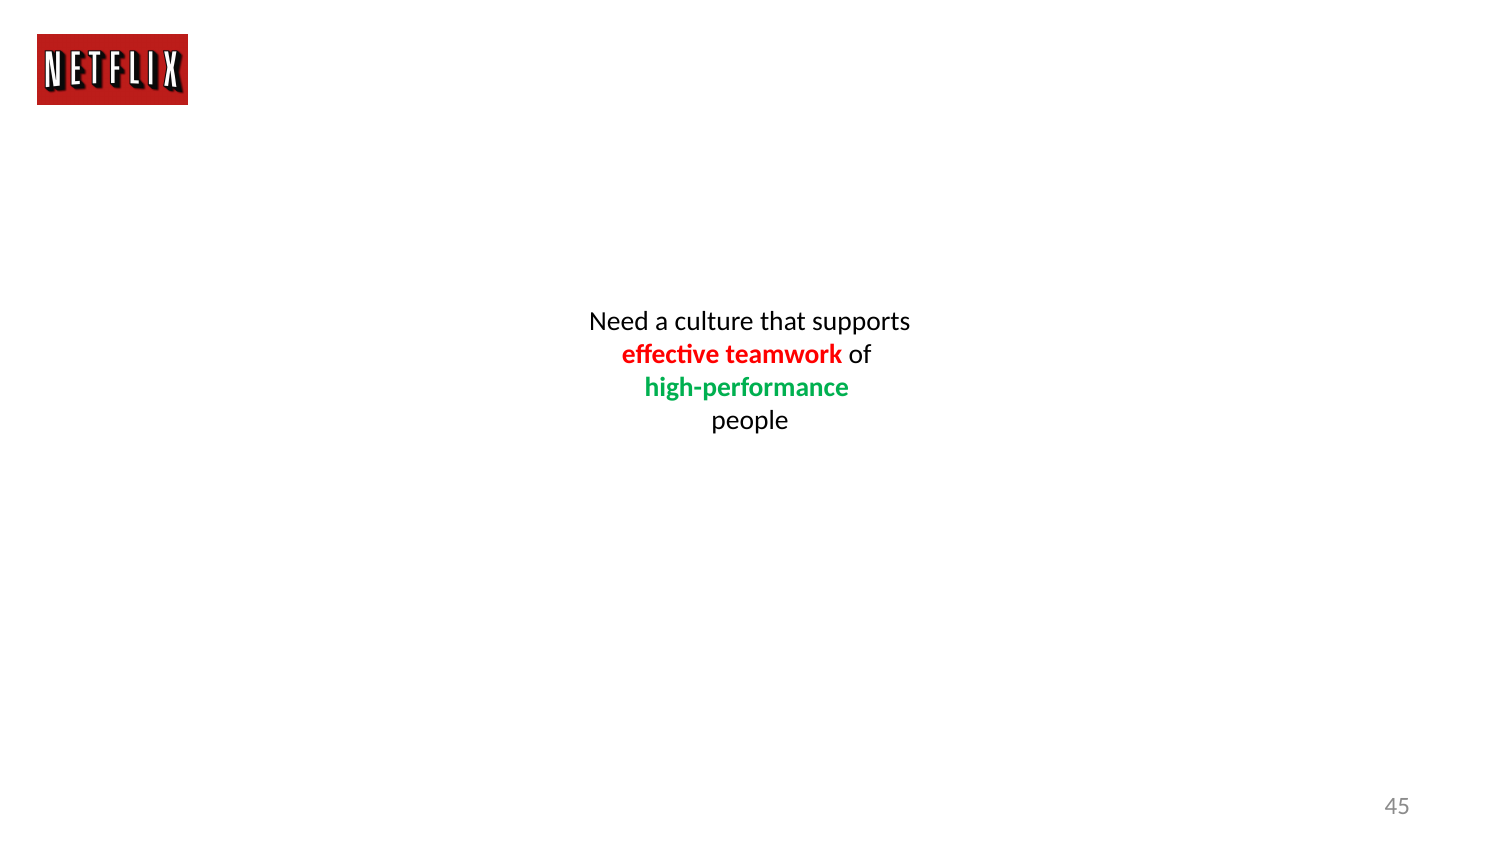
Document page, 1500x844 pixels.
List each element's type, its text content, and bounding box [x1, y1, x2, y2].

picture [37, 34, 188, 105]
title Need a culture that supports effective teamwork of high-performance people [112, 262, 1388, 443]
slide_number 45 [1074, 782, 1425, 827]
